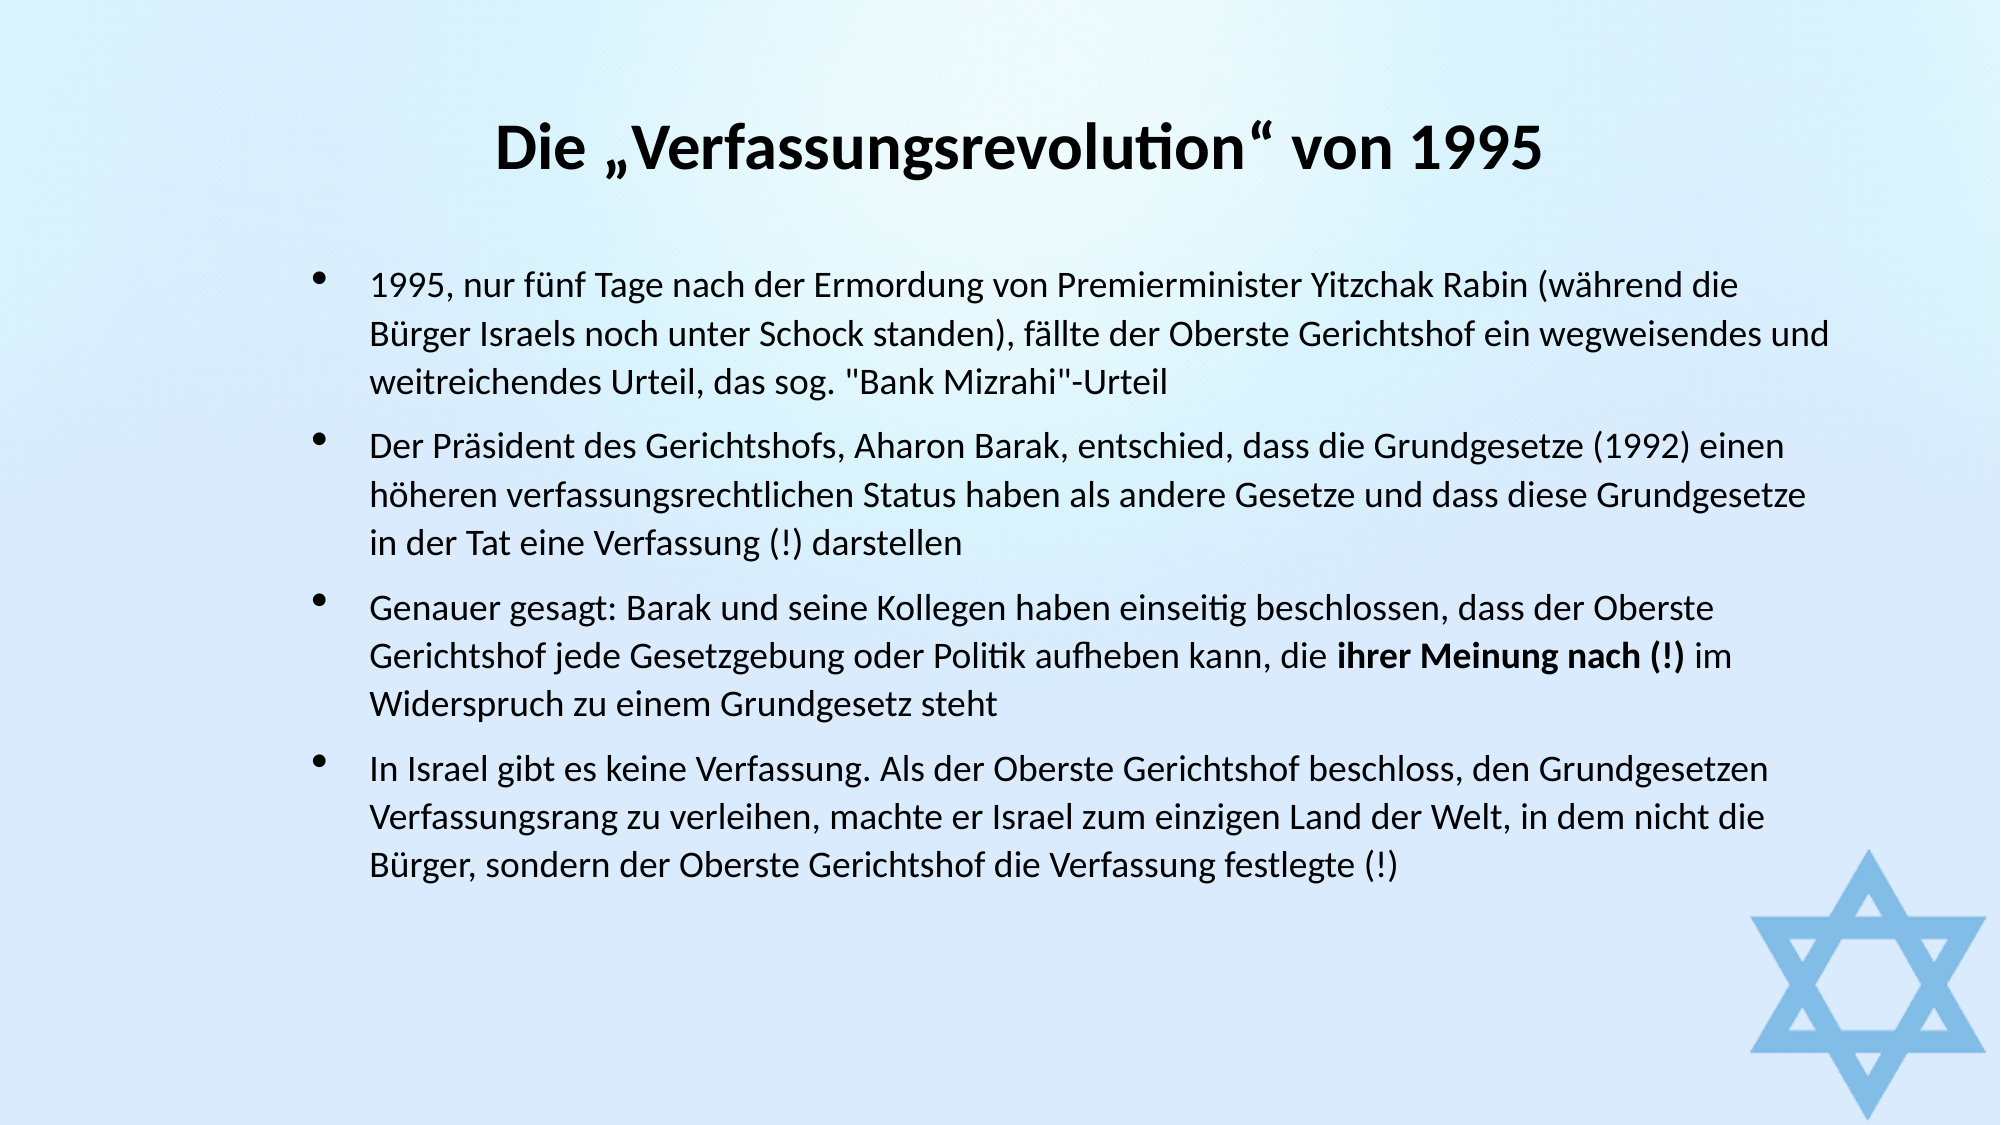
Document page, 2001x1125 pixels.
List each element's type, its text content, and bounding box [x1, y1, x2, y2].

text_box Die „Verfassungsrevolution“ von 1995 [346, 95, 1694, 190]
text_box 1995, nur fünf Tage nach der Ermordung von Premierminister Yitzchak Rabin (während die Bürger Israels noch unter Schock standen), fällte der Oberste Gerichtshof ein wegweisendes und weitreichendes Urteil, das sog. "Bank Mizrahi"-Urteil Der Präsident des Gerichtshofs, Aharon Barak, entschied, dass die Grundgesetze (1992) einen höheren verfassungsrechtlichen Status haben als andere Gesetze und dass diese Grundgesetze in der Tat eine Verfassung (!) darstellen Genauer gesagt: Barak und seine Kollegen haben einseitig beschlossen, dass der Oberste Gerichtshof jede Gesetzgebung oder Politik aufheben kann, die ihrer Meinung nach (!) im Widerspruch zu einem Grundgesetz steht In Israel gibt es keine Verfassung. Als der Oberste Gerichtshof beschloss, den Grundgesetzen Verfassungsrang zu verleihen, machte er Israel zum einzigen Land der Welt, in dem nicht die Bürger, sondern der Oberste Gerichtshof die Verfassung festlegte (!) [298, 249, 1860, 954]
